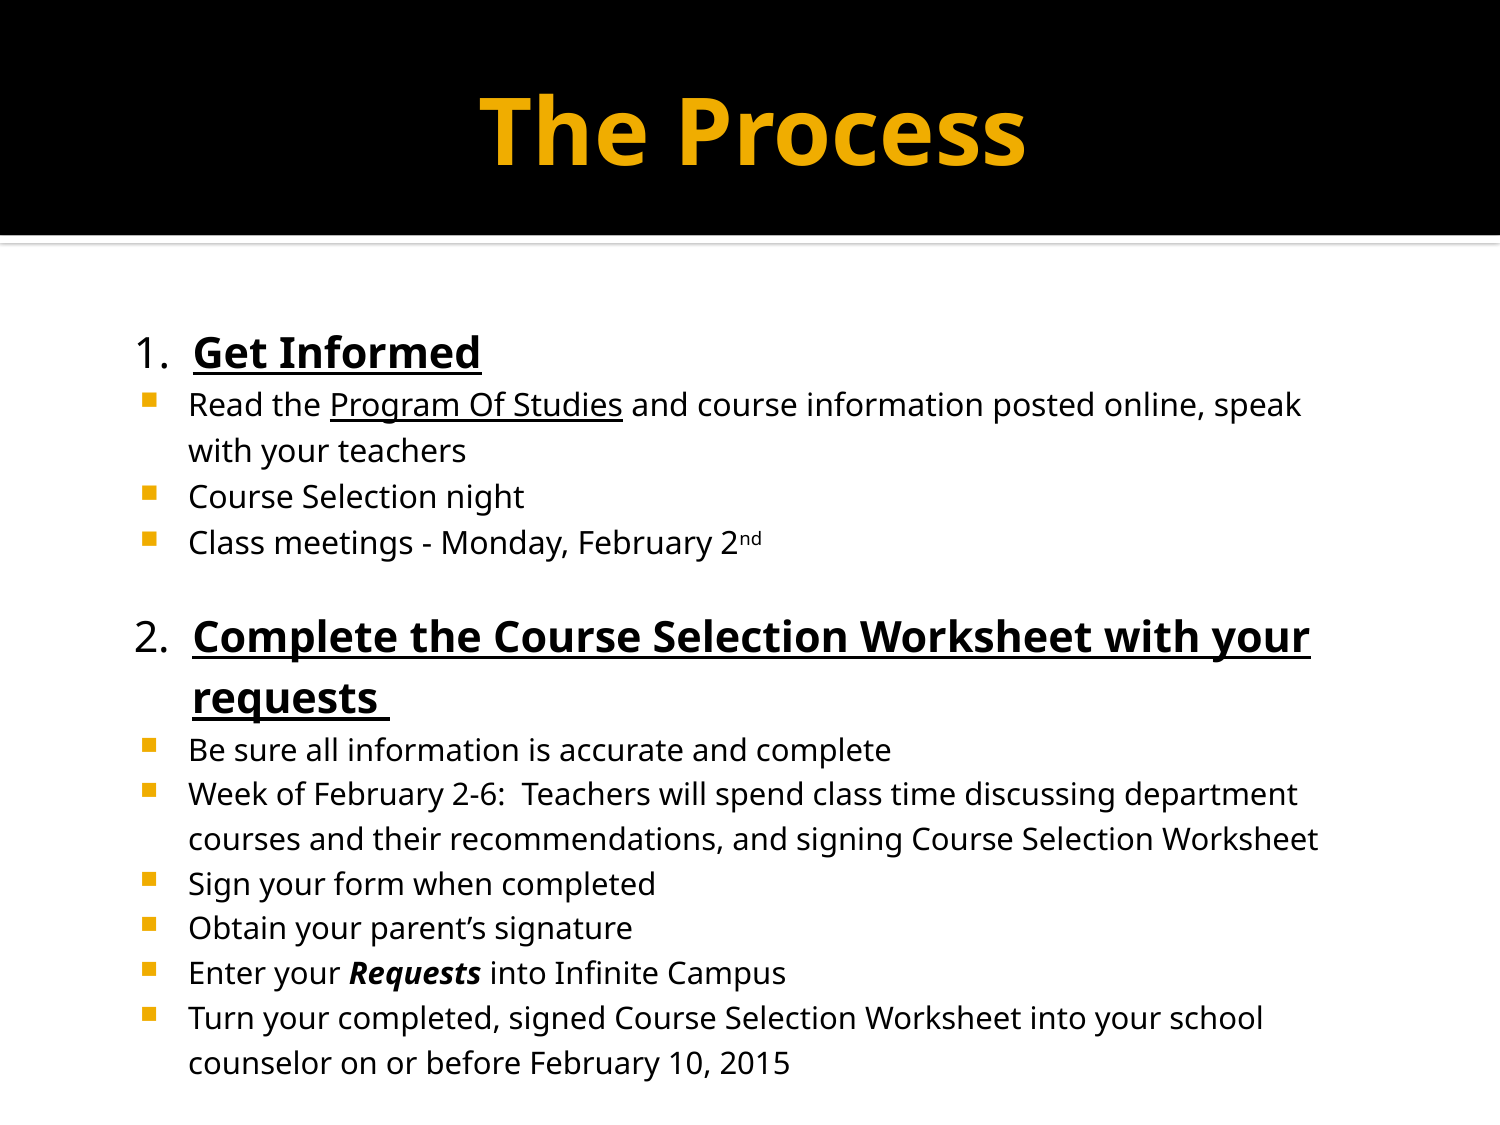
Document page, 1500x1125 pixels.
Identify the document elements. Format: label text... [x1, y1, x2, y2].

list 1. Get Informed Read the Program Of Studies and course information posted online, speak with your teachers Course Selection night Class meetings - Monday, February 2nd 2. Complete the Course Selection Worksheet with your requests Be sure all information is accurate and complete Week of February 2-6: Teachers will spend class time discussing department courses and their recommendations, and signing Course Selection Worksheet Sign your form when completed Obtain your parent’s signature Enter your Requests into Infinite Campus Turn your completed, signed Course Selection Worksheet into your school counselor on or before February 10, 2015 [112, 299, 1375, 1109]
title The Process [75, 25, 1425, 231]
